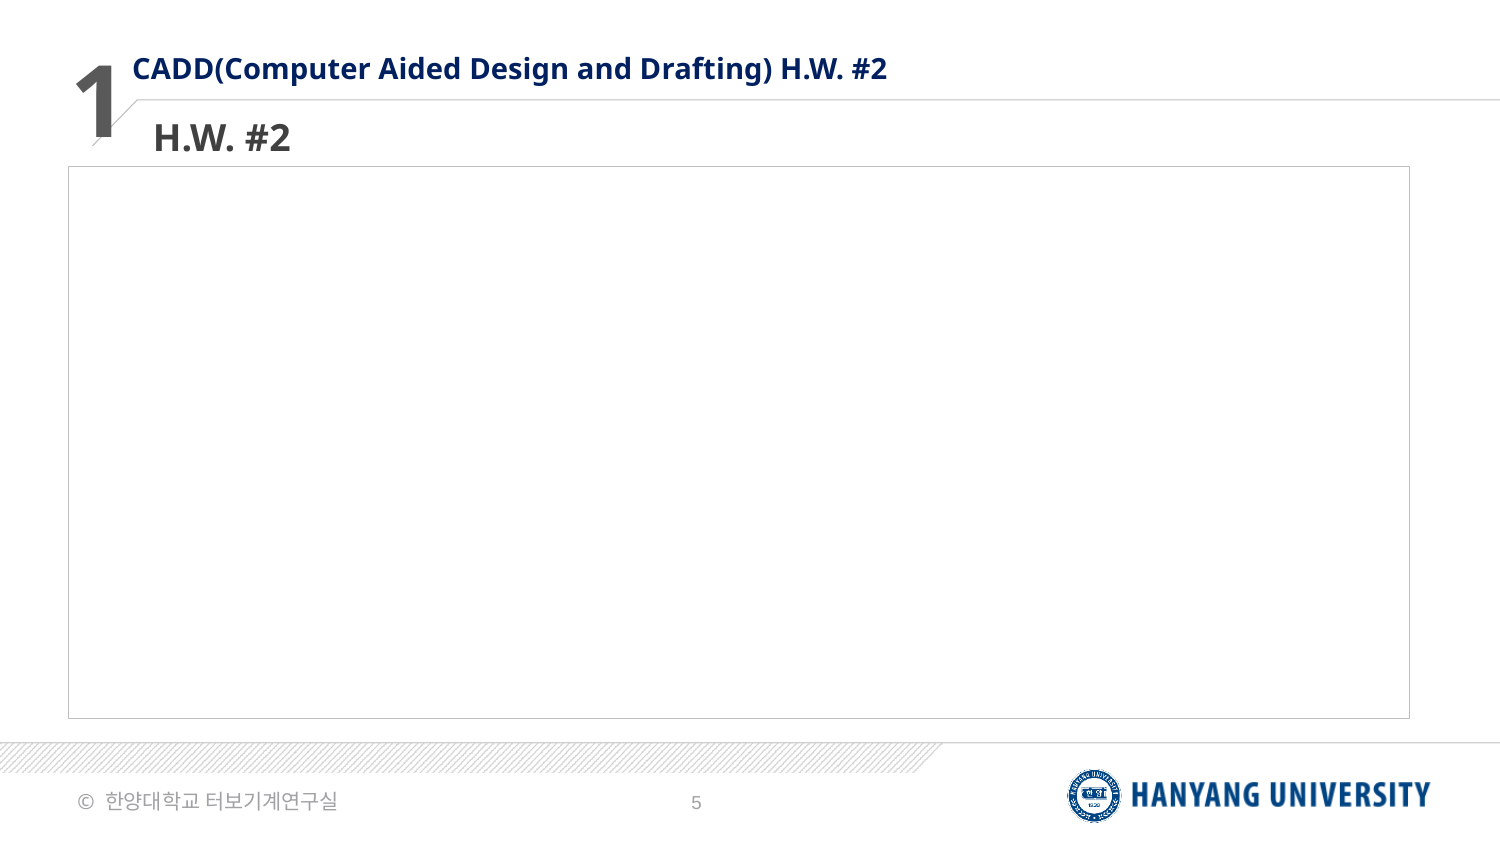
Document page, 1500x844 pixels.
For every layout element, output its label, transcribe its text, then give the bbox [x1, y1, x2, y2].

text_box [0, 0, 942, 102]
text_box 1 [55, 29, 143, 165]
picture [0, 742, 1500, 824]
text_box [143, 97, 1500, 145]
text_box H.W. #2 [152, 118, 974, 167]
text_box [66, 164, 1412, 720]
text_box CADD(Computer Aided Design and Drafting) H.W. #2 [132, 42, 903, 93]
